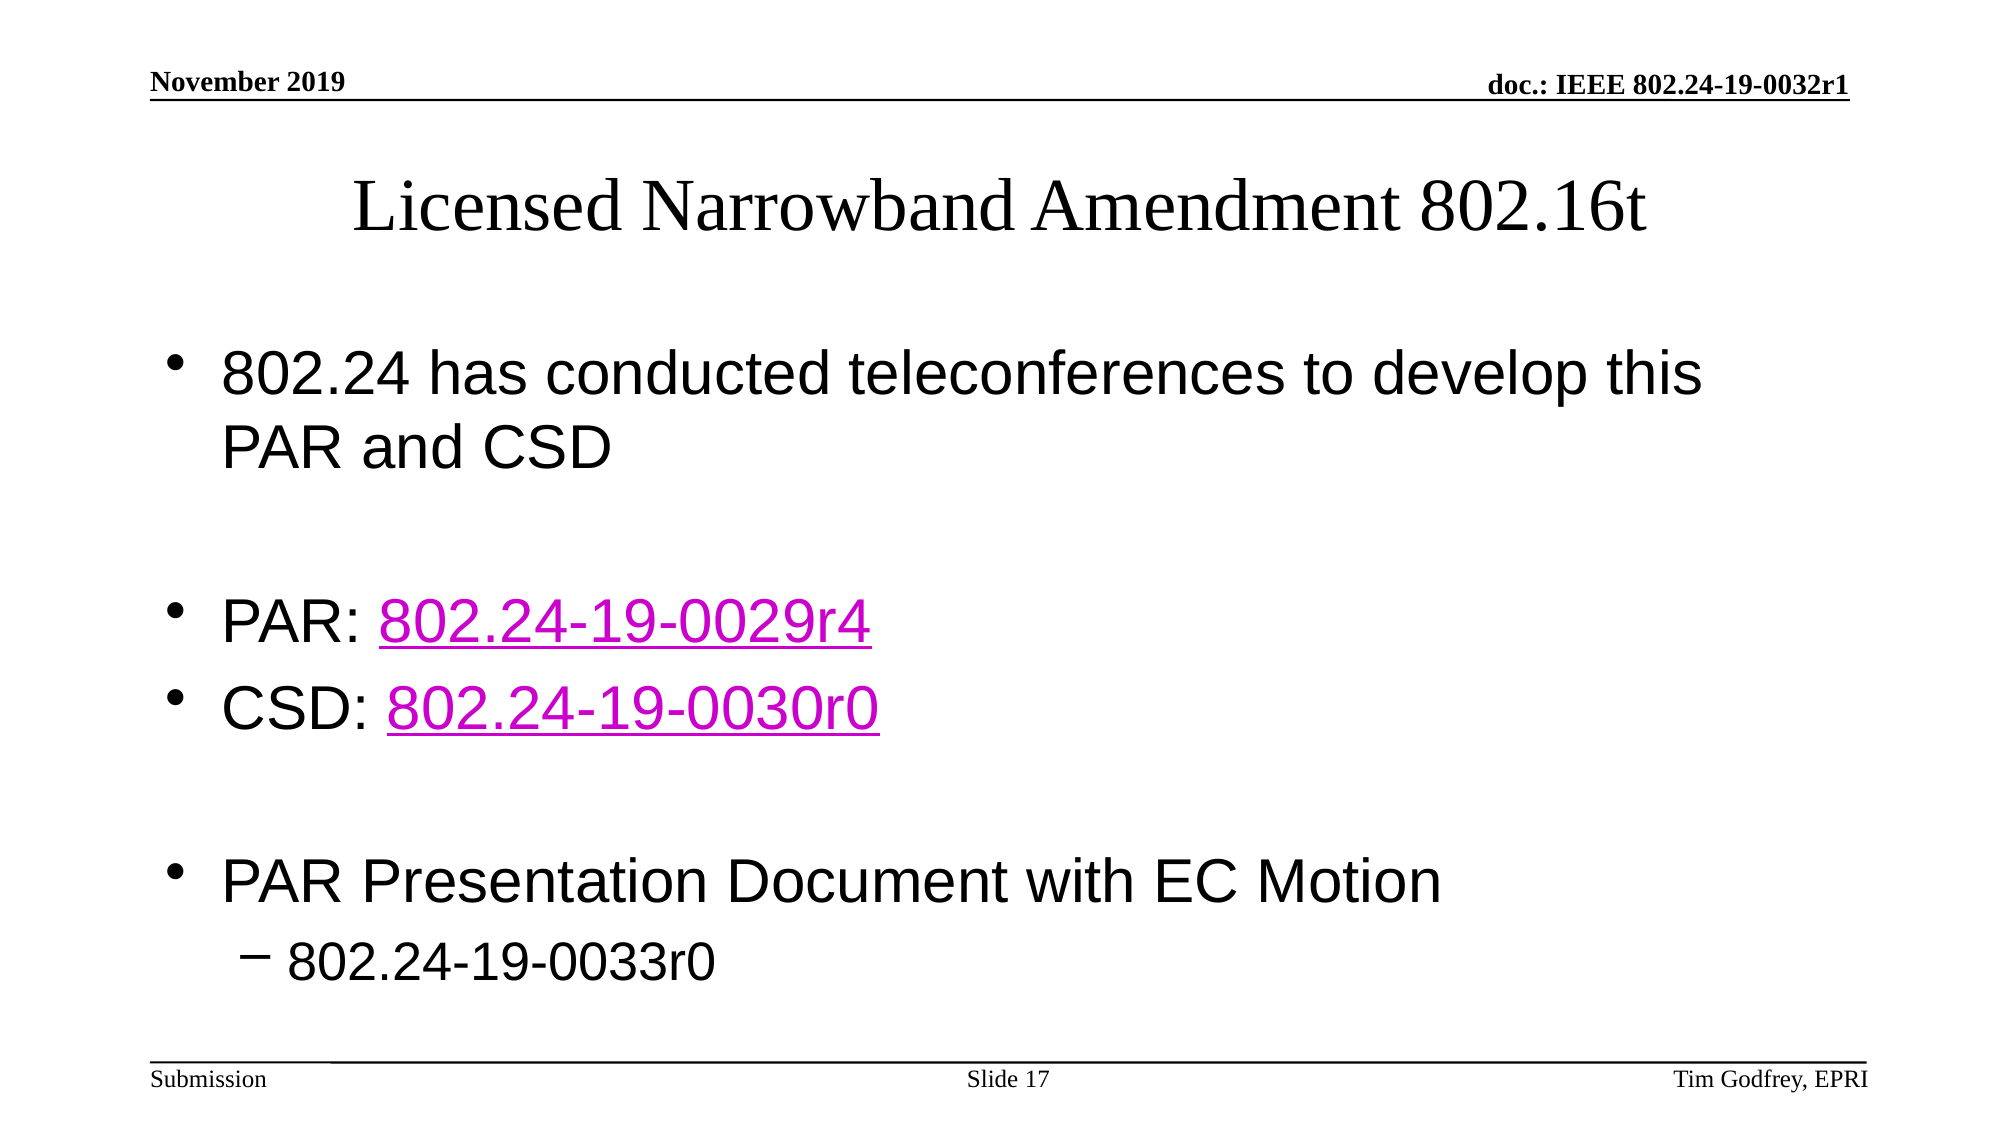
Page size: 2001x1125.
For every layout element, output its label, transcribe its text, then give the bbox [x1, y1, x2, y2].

title Licensed Narrowband Amendment 802.16t [150, 112, 1850, 288]
list 802.24 has conducted teleconferences to develop this PAR and CSD PAR: 802.24-19-0029r4 CSD: 802.24-19-0030r0 PAR Presentation Document with EC Motion 802.24-19-0033r0 [150, 324, 1850, 1000]
slide_number Slide 17 [937, 1062, 1079, 1108]
footer Tim Godfrey, EPRI [1671, 1062, 1869, 1125]
